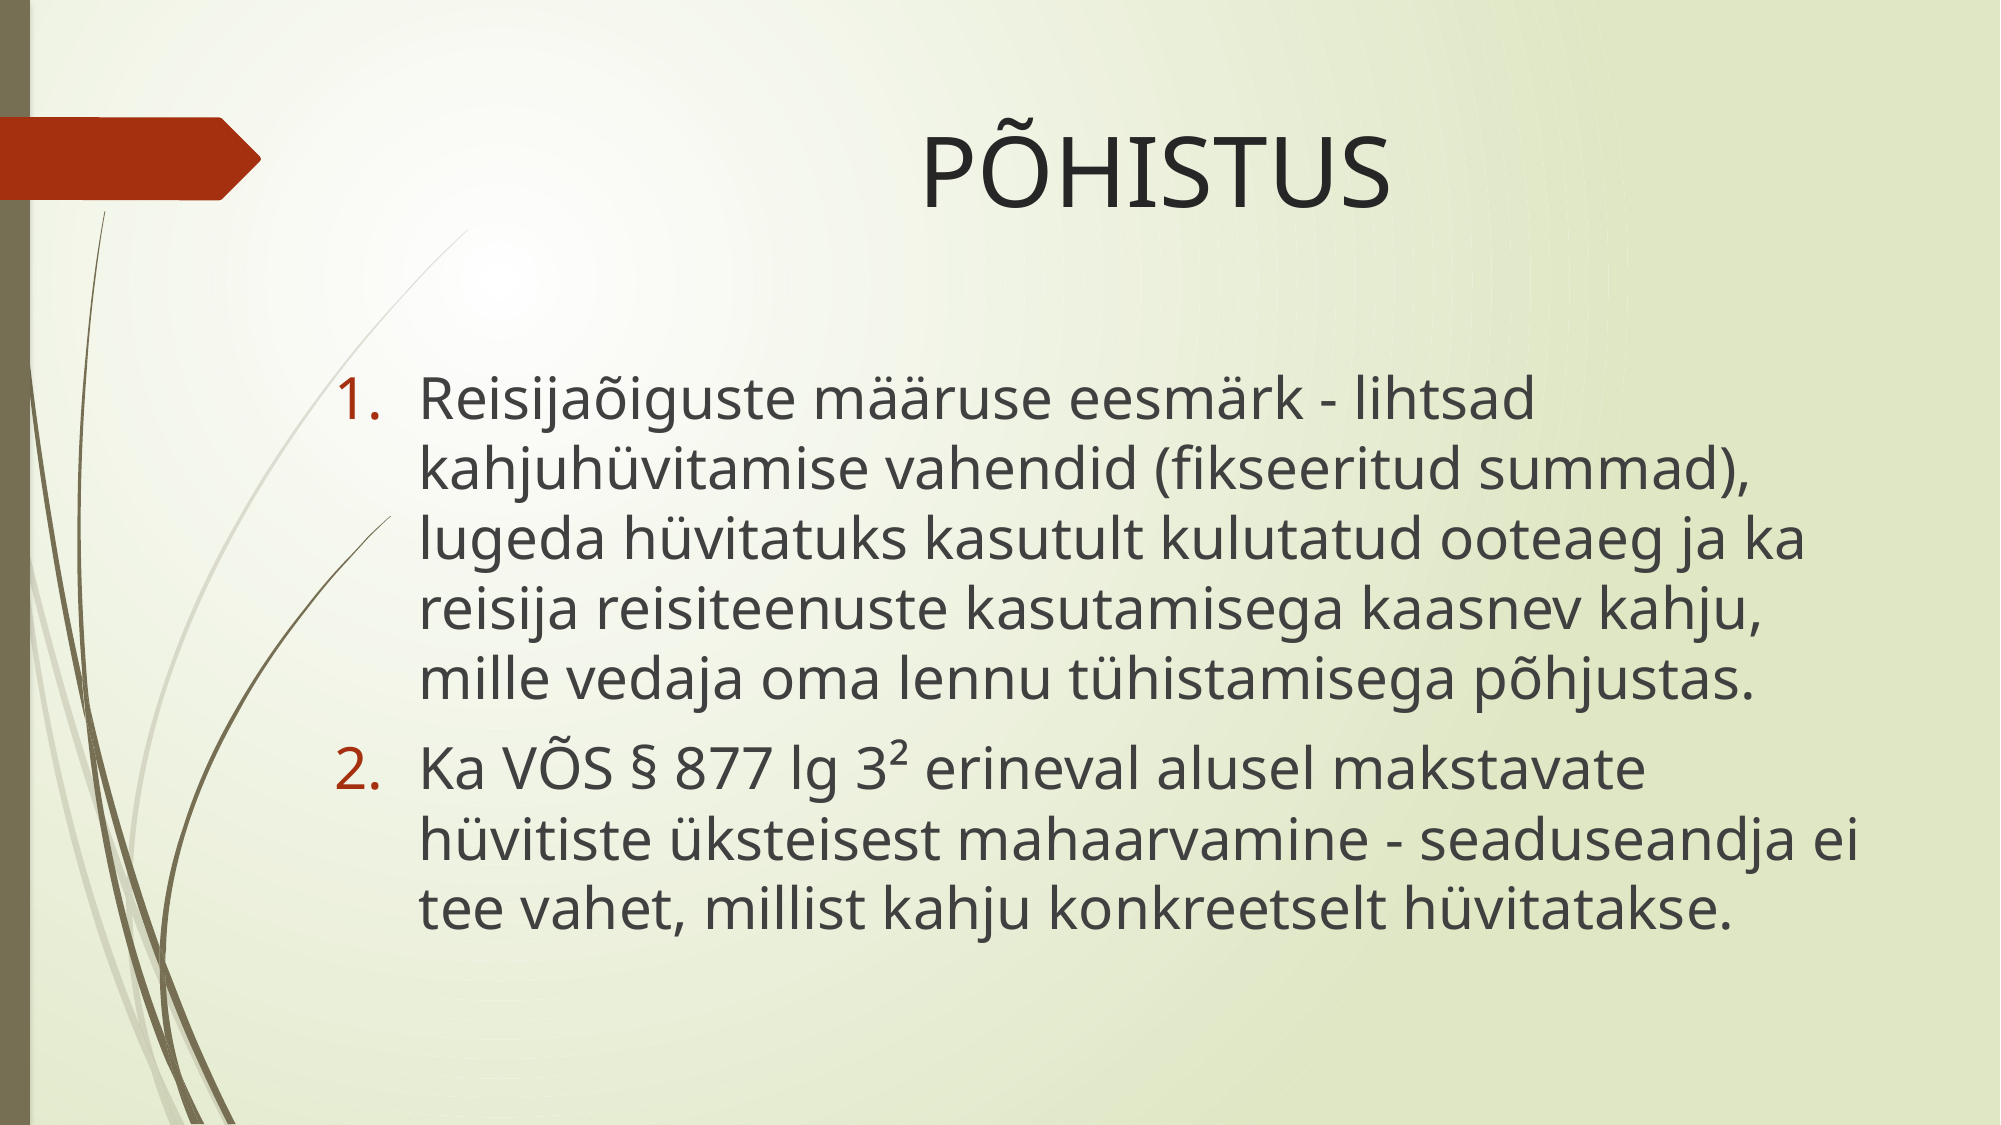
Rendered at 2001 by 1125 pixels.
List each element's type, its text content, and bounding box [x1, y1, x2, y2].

list Reisijaõiguste määruse eesmärk - lihtsad kahjuhüvitamise vahendid (fikseeritud summad), lugeda hüvitatuks kasutult kulutatud ooteaeg ja ka reisija reisiteenuste kasutamisega kaasnev kahju, mille vedaja oma lennu tühistamisega põhjustas. Ka VÕS § 877 lg 3² erineval alusel makstavate hüvitiste üksteisest mahaarvamine - seaduseandja ei tee vahet, millist kahju konkreetselt hüvitatakse. [319, 262, 1888, 1060]
title PÕHISTUS [425, 102, 1888, 235]
